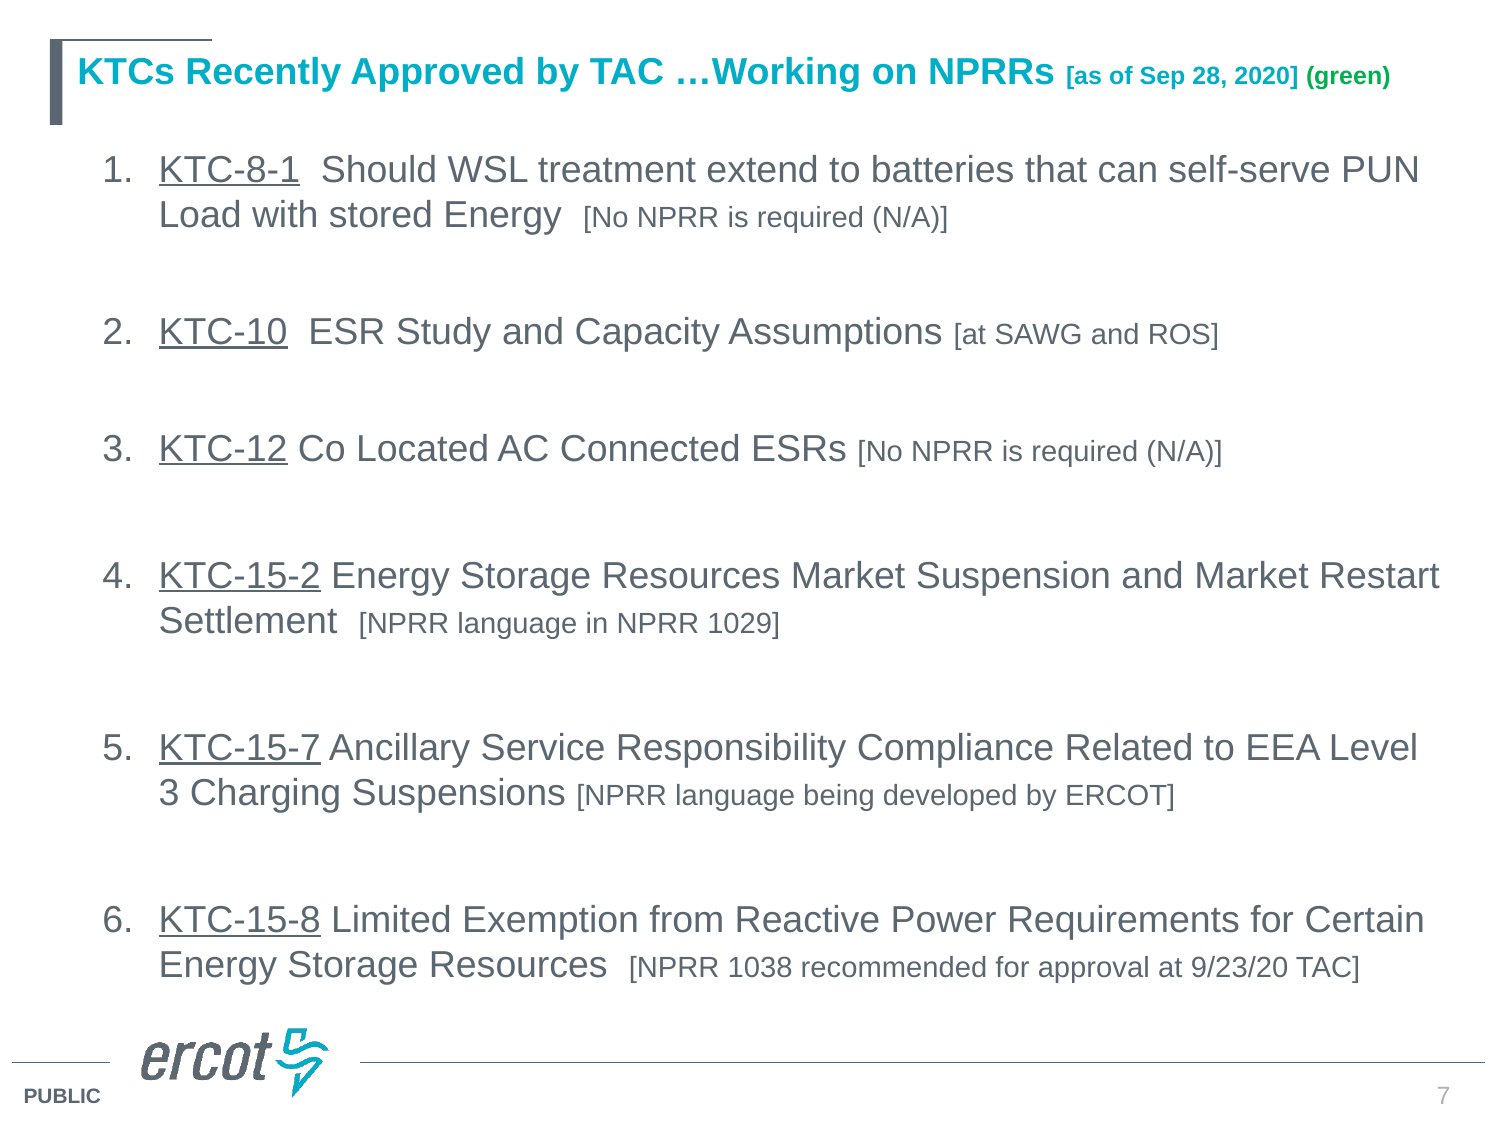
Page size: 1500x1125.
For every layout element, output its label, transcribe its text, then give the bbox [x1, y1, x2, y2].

picture [137, 1025, 332, 1100]
slide_number 7 [1400, 1076, 1488, 1113]
list KTC-8-1 Should WSL treatment extend to batteries that can self-serve PUN Load with stored Energy [No NPRR is required (N/A)] KTC-10 ESR Study and Capacity Assumptions [at SAWG and ROS] KTC-12 Co Located AC Connected ESRs [No NPRR is required (N/A)] KTC-15-2 Energy Storage Resources Market Suspension and Market Restart Settlement [NPRR language in NPRR 1029] KTC-15-7 Ancillary Service Responsibility Compliance Related to EEA Level 3 Charging Suspensions [NPRR language being developed by ERCOT] KTC-15-8 Limited Exemption from Reactive Power Requirements for Certain Energy Storage Resources [NPRR 1038 recommended for approval at 9/23/20 TAC] [12, 137, 1463, 1025]
title KTCs Recently Approved by TAC …Working on NPRRs [as of Sep 28, 2020] (green) [62, 39, 1450, 125]
